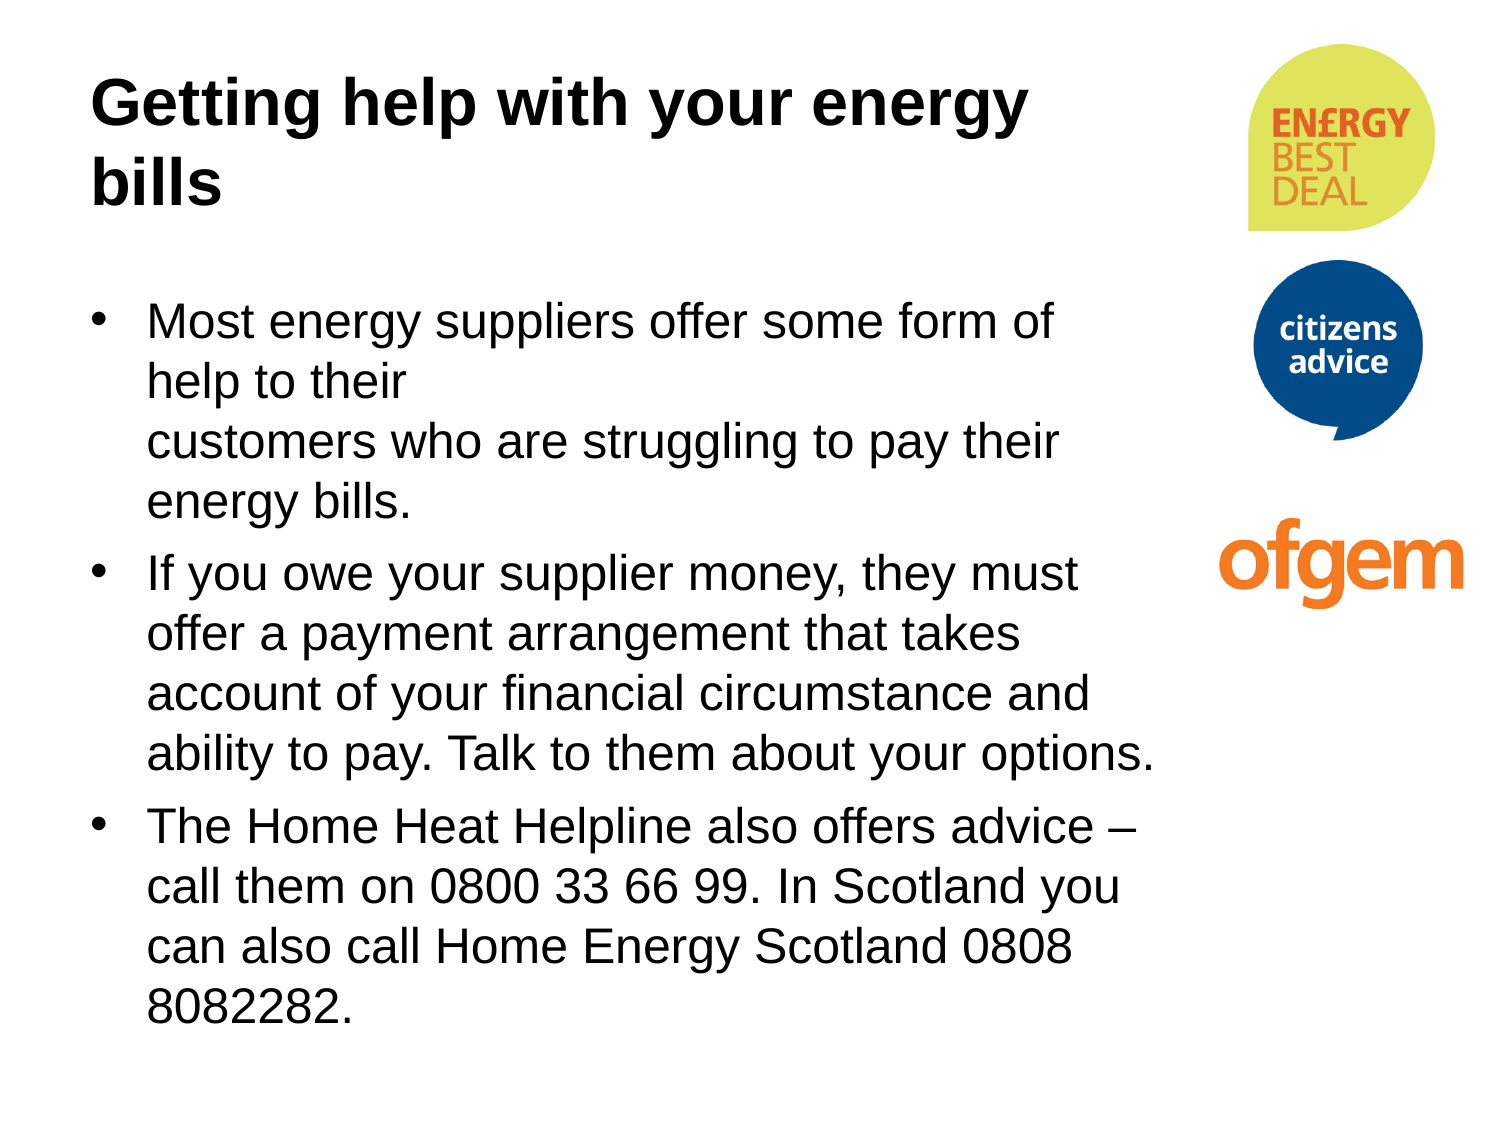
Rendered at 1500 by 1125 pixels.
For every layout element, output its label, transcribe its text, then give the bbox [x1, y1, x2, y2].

list Most energy suppliers offer some form of help to their customers who are struggling to pay their energy bills. If you owe your supplier money, they must offer a payment arrangement that takes account of your financial circumstance and ability to pay. Talk to them about your options. The Home Heat Helpline also offers advice – call them on 0800 33 66 99. In Scotland you can also call Home Energy Scotland 0808 8082282. [75, 280, 1176, 1024]
title Getting help with your energy bills [75, 45, 1176, 233]
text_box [1217, 42, 1467, 610]
